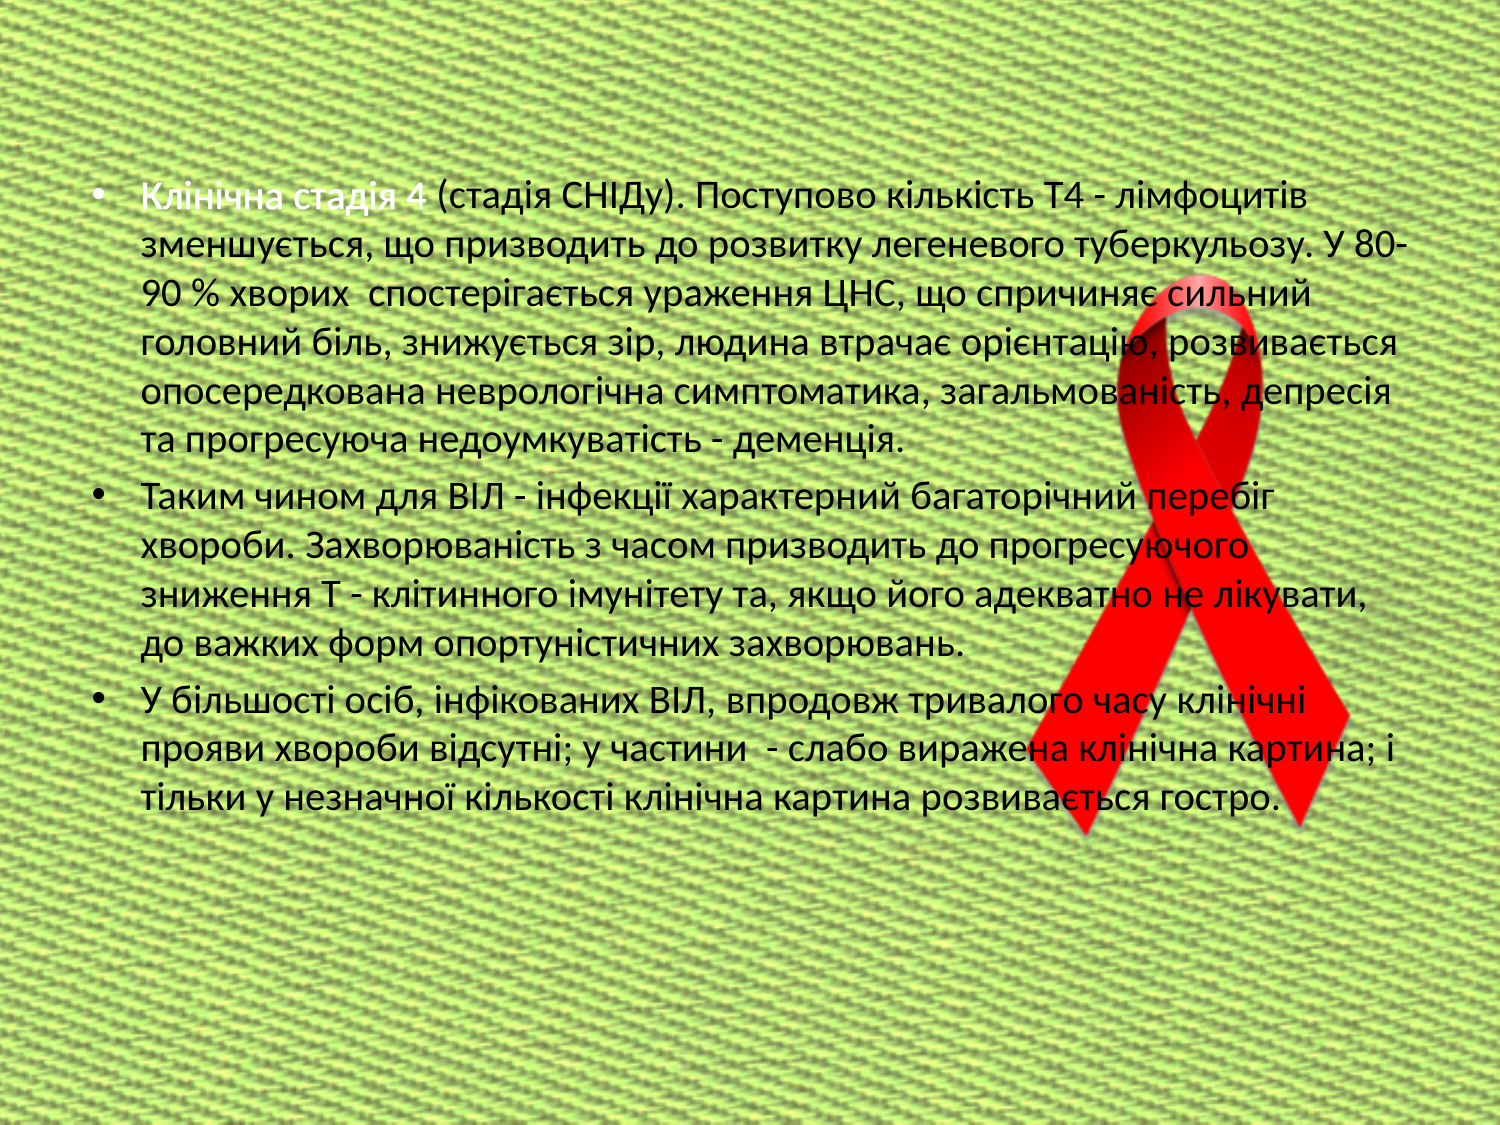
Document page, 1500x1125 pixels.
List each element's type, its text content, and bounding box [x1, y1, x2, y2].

picture [0, 0, 1500, 1125]
list Клінічна стадія 4 (стадія СНІДу). Поступово кількість Т4 - лімфоцитів зменшується, що призводить до розвитку легеневого туберкульозу. У 80-90 % хворих спостерігається ураження ЦНС, що спричиняє сильний головний біль, знижується зір, людина втрачає орієнтацію, розвивається опосередкована неврологічна симптоматика, загальмованість, депресія та прогресуюча недоумкуватість - деменція. Таким чином для ВІЛ - інфекції характерний багаторічний перебіг хвороби. Захворюваність з часом призводить до прогресуючого зниження Т - клітинного імунітету та, якщо його адекватно не лікувати, до важких форм опортуністичних захворювань. У більшості осіб, інфікованих ВІЛ, впродовж тривалого часу клінічні прояви хвороби відсутні; у частини - слабо виражена клінічна картина; і тільки у незначної кількості клінічна картина розвивається гостро. [76, 160, 1427, 904]
